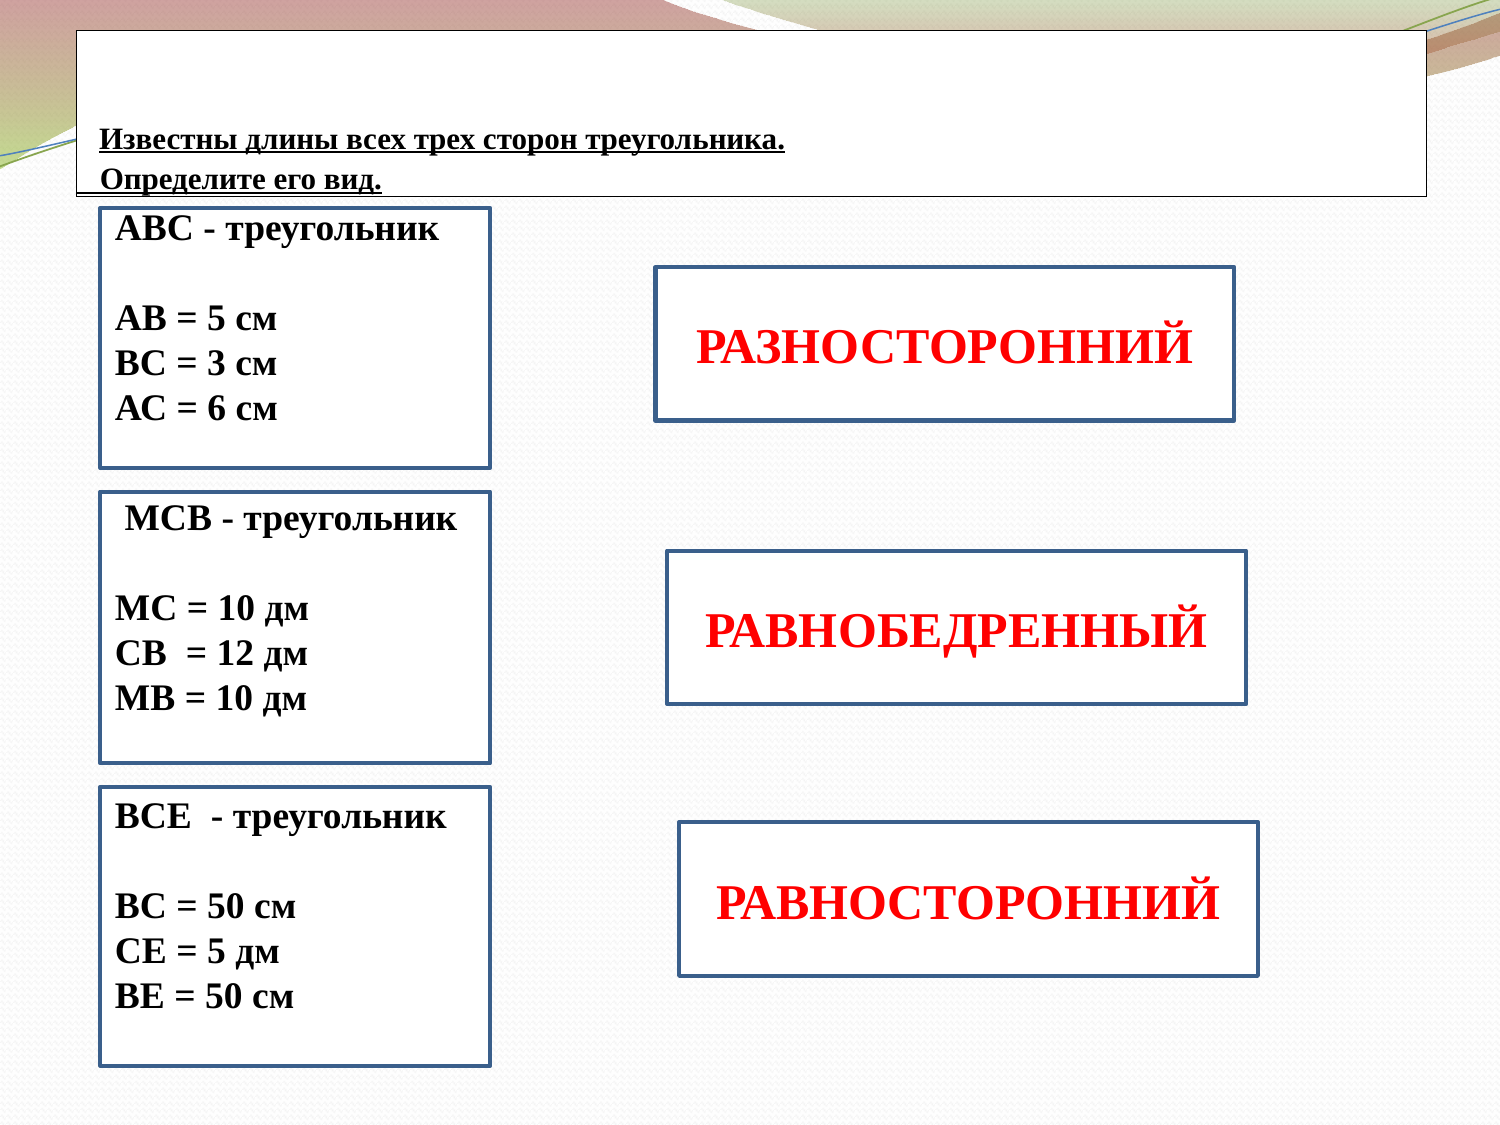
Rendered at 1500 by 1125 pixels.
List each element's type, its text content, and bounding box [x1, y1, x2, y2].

text_box РАЗНОСТОРОННИЙ [653, 265, 1236, 423]
text_box АВС - треугольник АВ = 5 см ВС = 3 см АС = 6 см [98, 206, 492, 470]
text_box ВСЕ - треугольник ВС = 50 см СЕ = 5 дм ВЕ = 50 см [98, 785, 492, 1068]
text_box РАВНОБЕДРЕННЫЙ [665, 549, 1248, 706]
text_box РАВНОСТОРОННИЙ [677, 820, 1260, 978]
text_box МСВ - треугольник МС = 10 дм СВ = 12 дм МВ = 10 дм [98, 490, 492, 765]
title Известны длины всех трех сторон треугольника. Определите его вид. [76, 30, 1427, 197]
